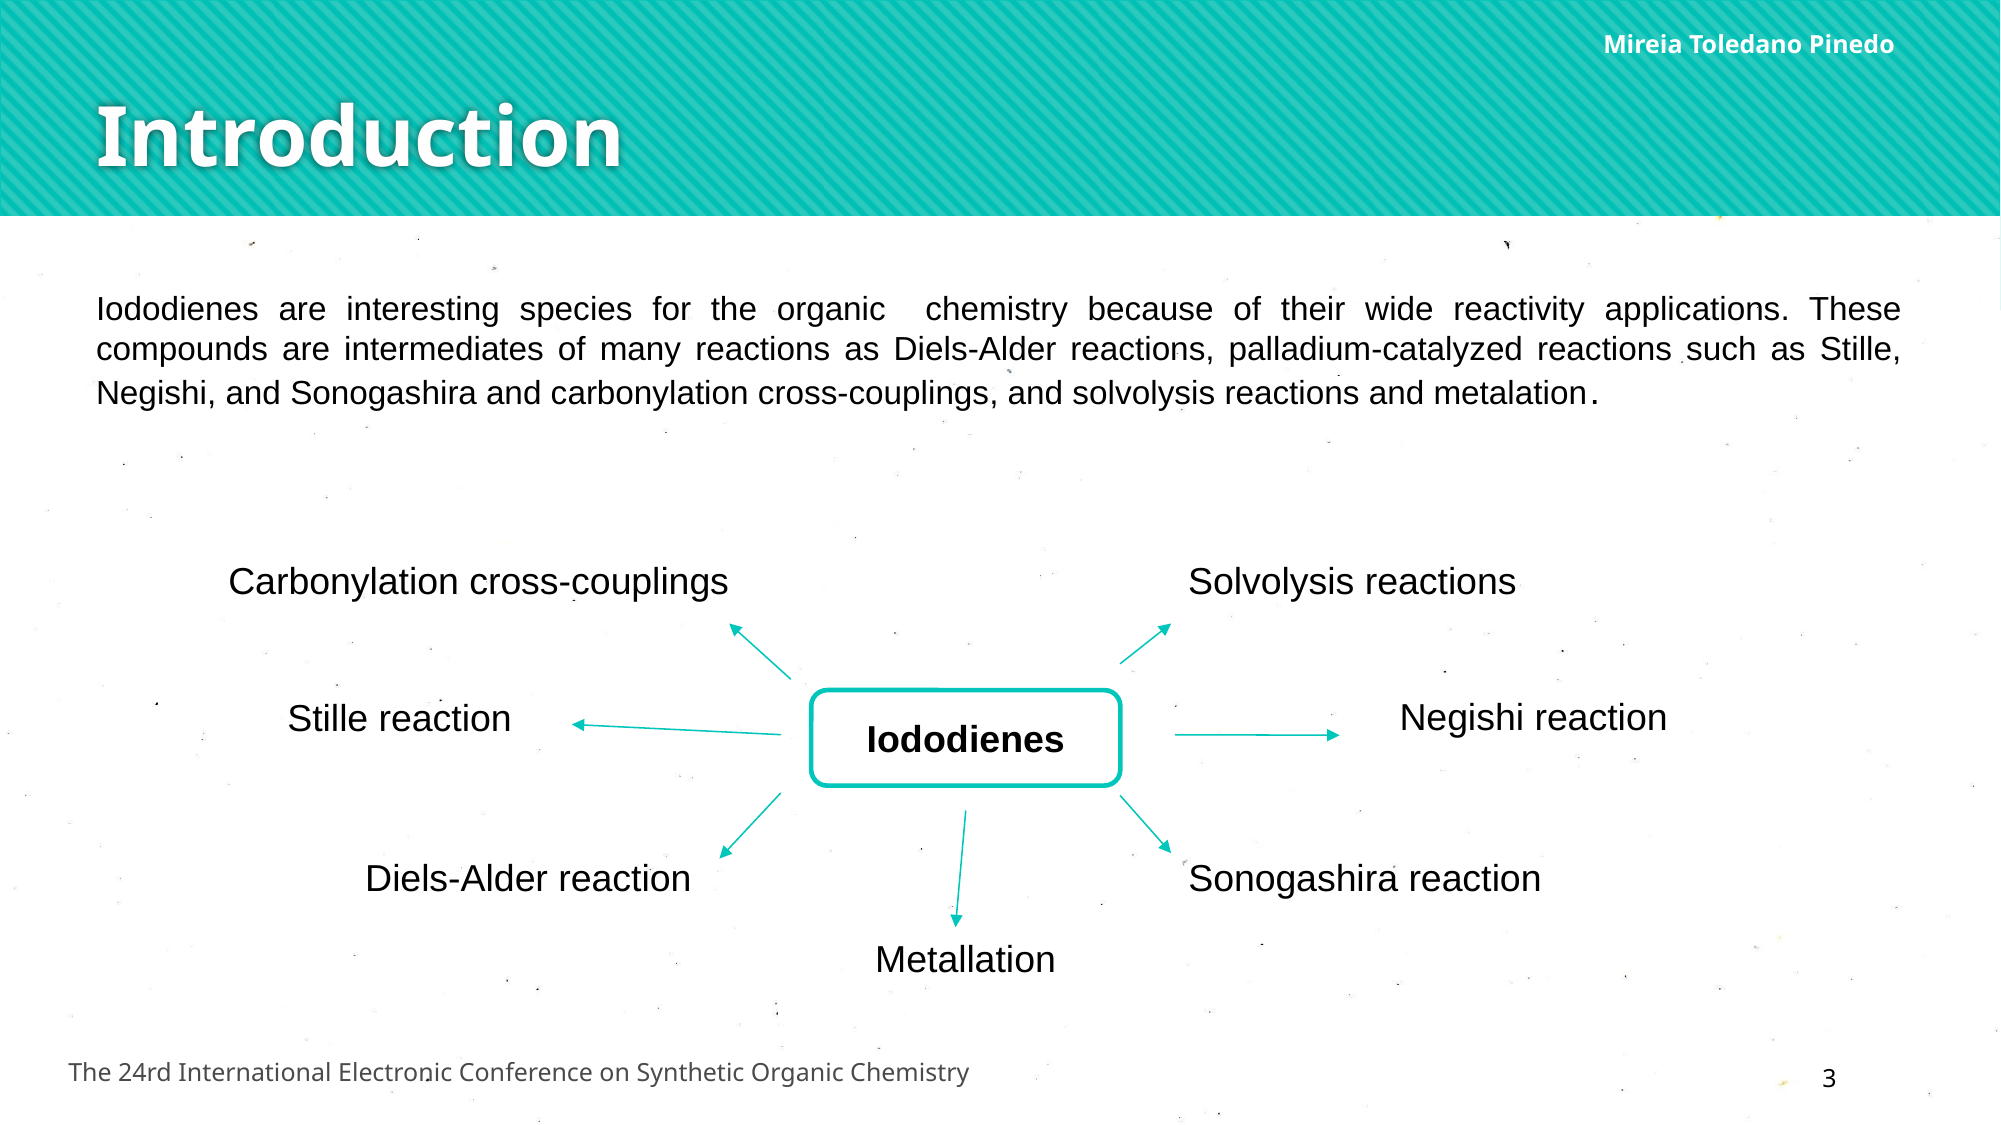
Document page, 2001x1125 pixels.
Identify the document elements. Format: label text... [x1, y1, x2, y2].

picture [0, 215, 2000, 1125]
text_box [728, 623, 791, 680]
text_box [1120, 623, 1172, 664]
title Introduction [81, 31, 643, 191]
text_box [571, 724, 781, 735]
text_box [955, 810, 966, 928]
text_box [719, 792, 781, 859]
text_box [1120, 795, 1172, 854]
text_box Mireia Toledano Pinedo [1588, 20, 1992, 66]
